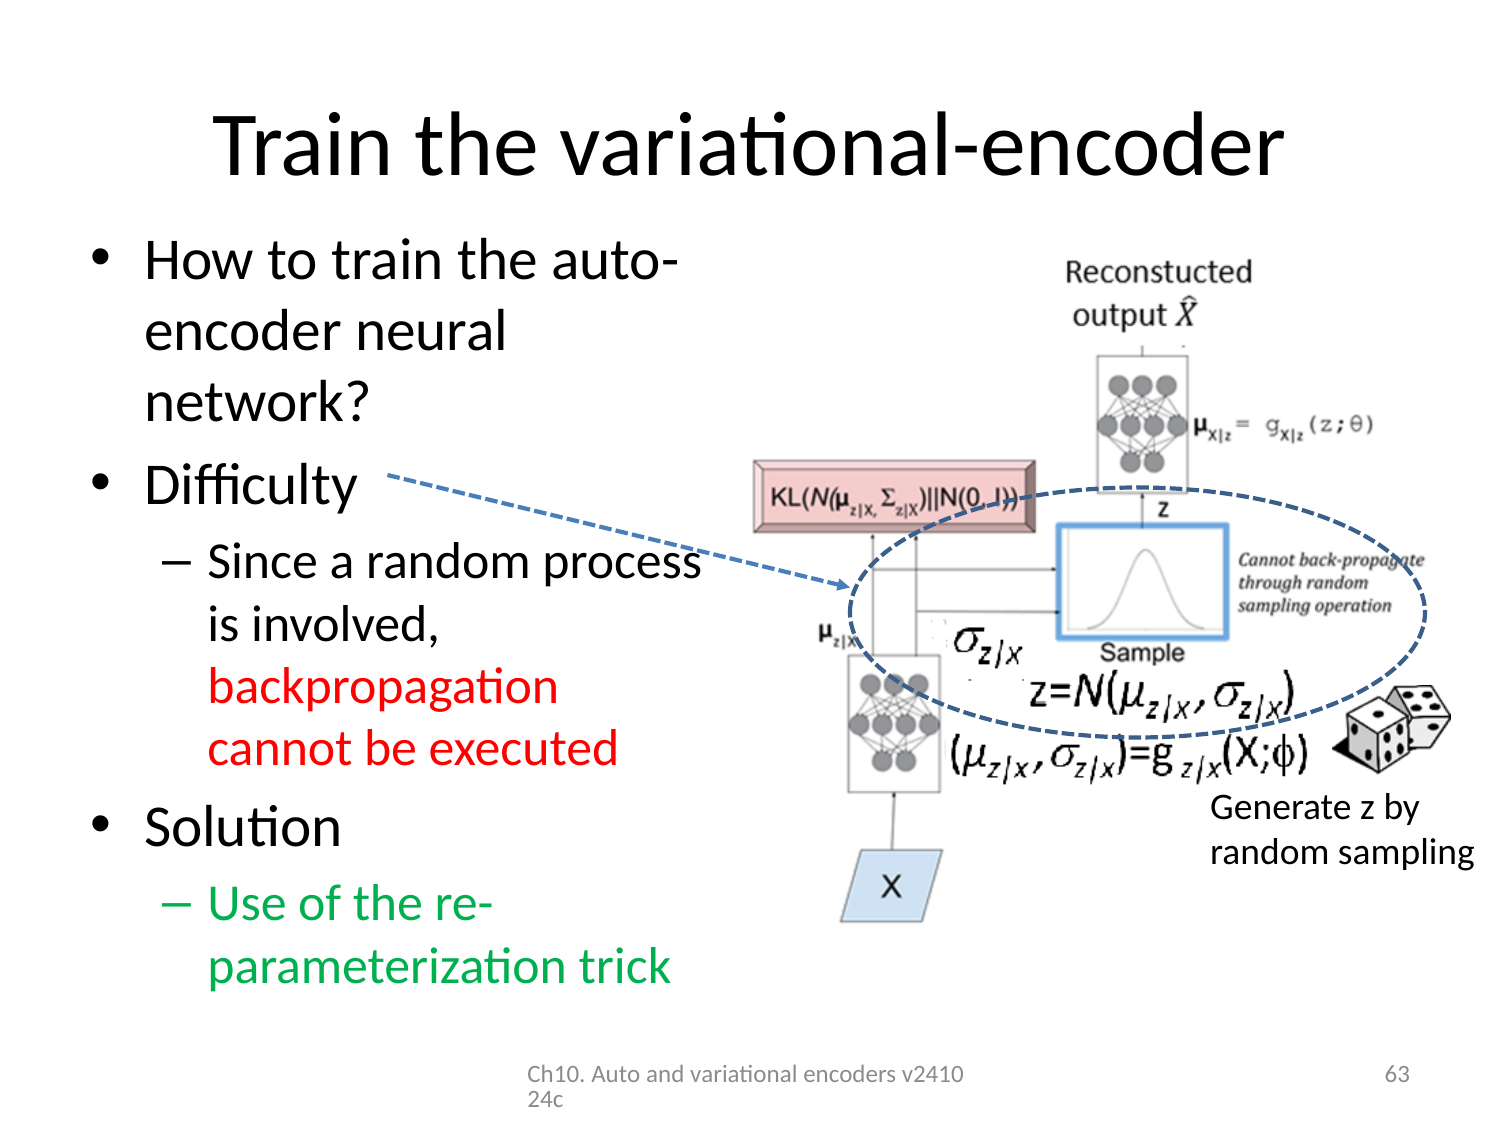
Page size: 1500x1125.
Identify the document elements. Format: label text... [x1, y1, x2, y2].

footer Ch10. Auto and variational encoders v241024c [512, 1042, 988, 1103]
text_box Generate z by random sampling [1447, 775, 1491, 880]
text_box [387, 474, 851, 588]
list How to train the auto-encoder neural network? Difficulty Since a random process is involved, backpropagation cannot be executed Solution Use of the re-parameterization trick [75, 212, 725, 1005]
slide_number 63 [1074, 1042, 1425, 1103]
title Train the variational-encoder [75, 45, 1425, 233]
picture [749, 228, 1451, 955]
